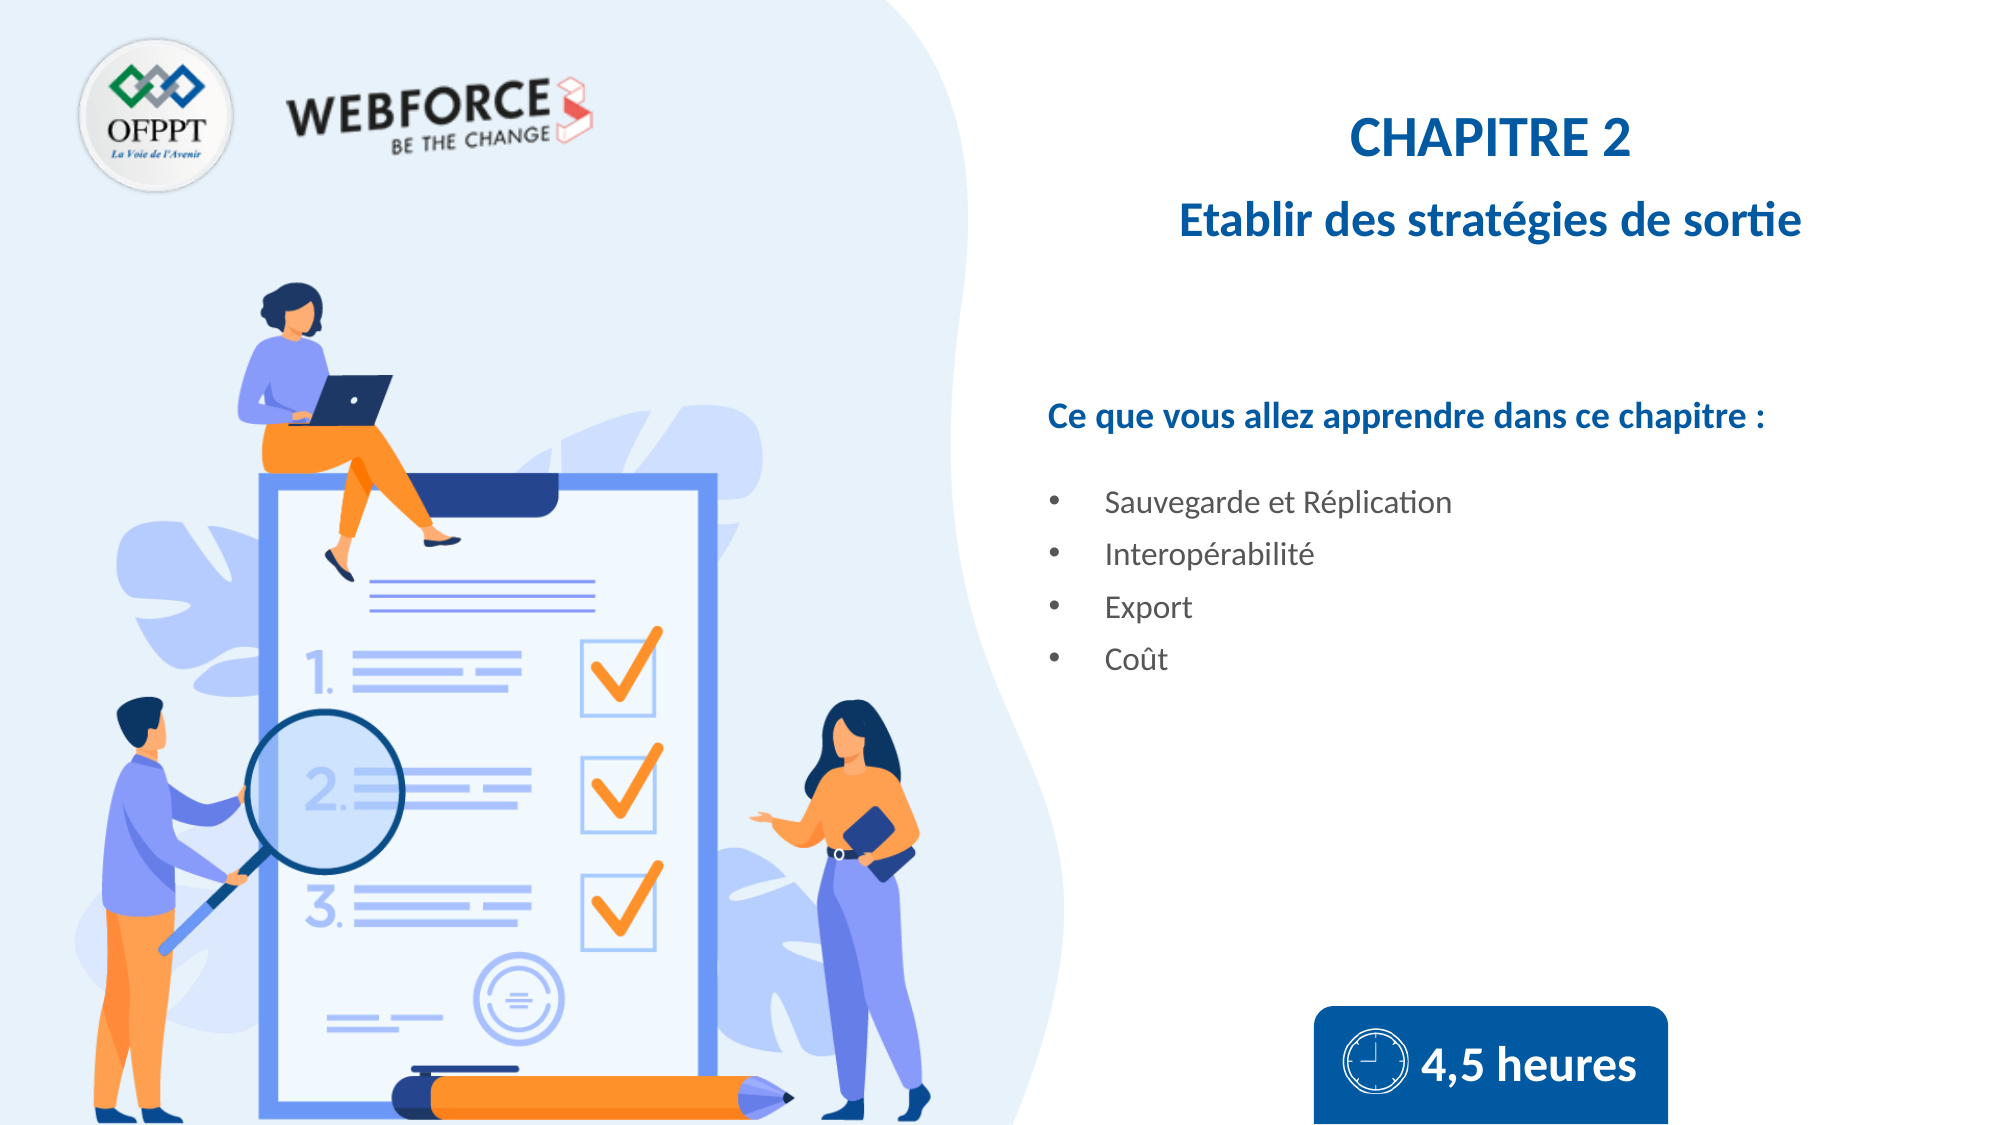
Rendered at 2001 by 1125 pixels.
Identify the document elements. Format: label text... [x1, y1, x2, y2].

picture [0, 0, 2000, 1125]
list Etablir des stratégies de sortie [1033, 178, 1949, 327]
list CHAPITRE 2 [1033, 88, 1949, 178]
picture [1342, 1028, 1391, 1094]
list 4,5 heures [1391, 1006, 1669, 1125]
list Sauvegarde et Réplication Interopérabilité Export Coût [1033, 472, 1949, 768]
